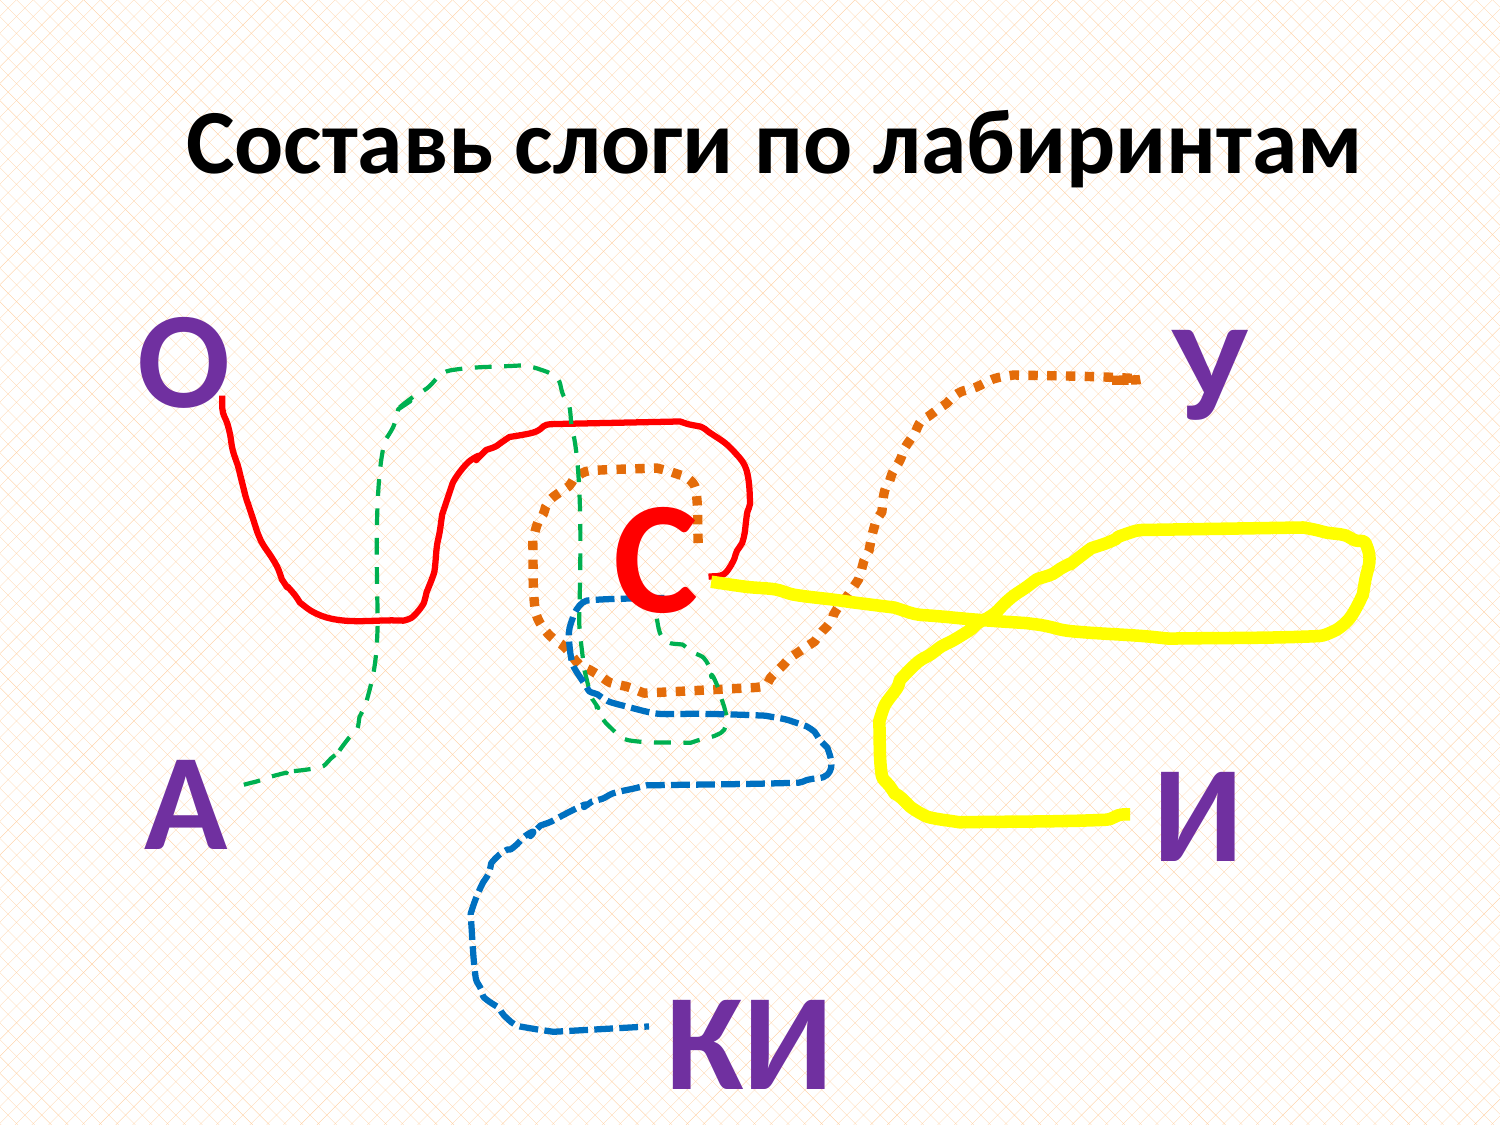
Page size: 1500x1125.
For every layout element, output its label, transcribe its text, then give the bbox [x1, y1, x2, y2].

text_box С [527, 444, 786, 652]
title Составь слоги по лабиринтам [100, 42, 1451, 231]
text_box [229, 429, 380, 624]
text_box [468, 652, 834, 1034]
text_box [786, 525, 1372, 825]
text_box [786, 372, 1080, 599]
text_box КИ [621, 944, 879, 1125]
text_box И [1068, 716, 1327, 896]
text_box О [55, 262, 313, 443]
text_box [315, 363, 578, 769]
text_box [700, 624, 817, 692]
text_box У [1080, 274, 1339, 455]
text_box [572, 419, 730, 444]
text_box А [57, 704, 315, 885]
text_box [661, 652, 728, 714]
text_box [590, 693, 660, 745]
